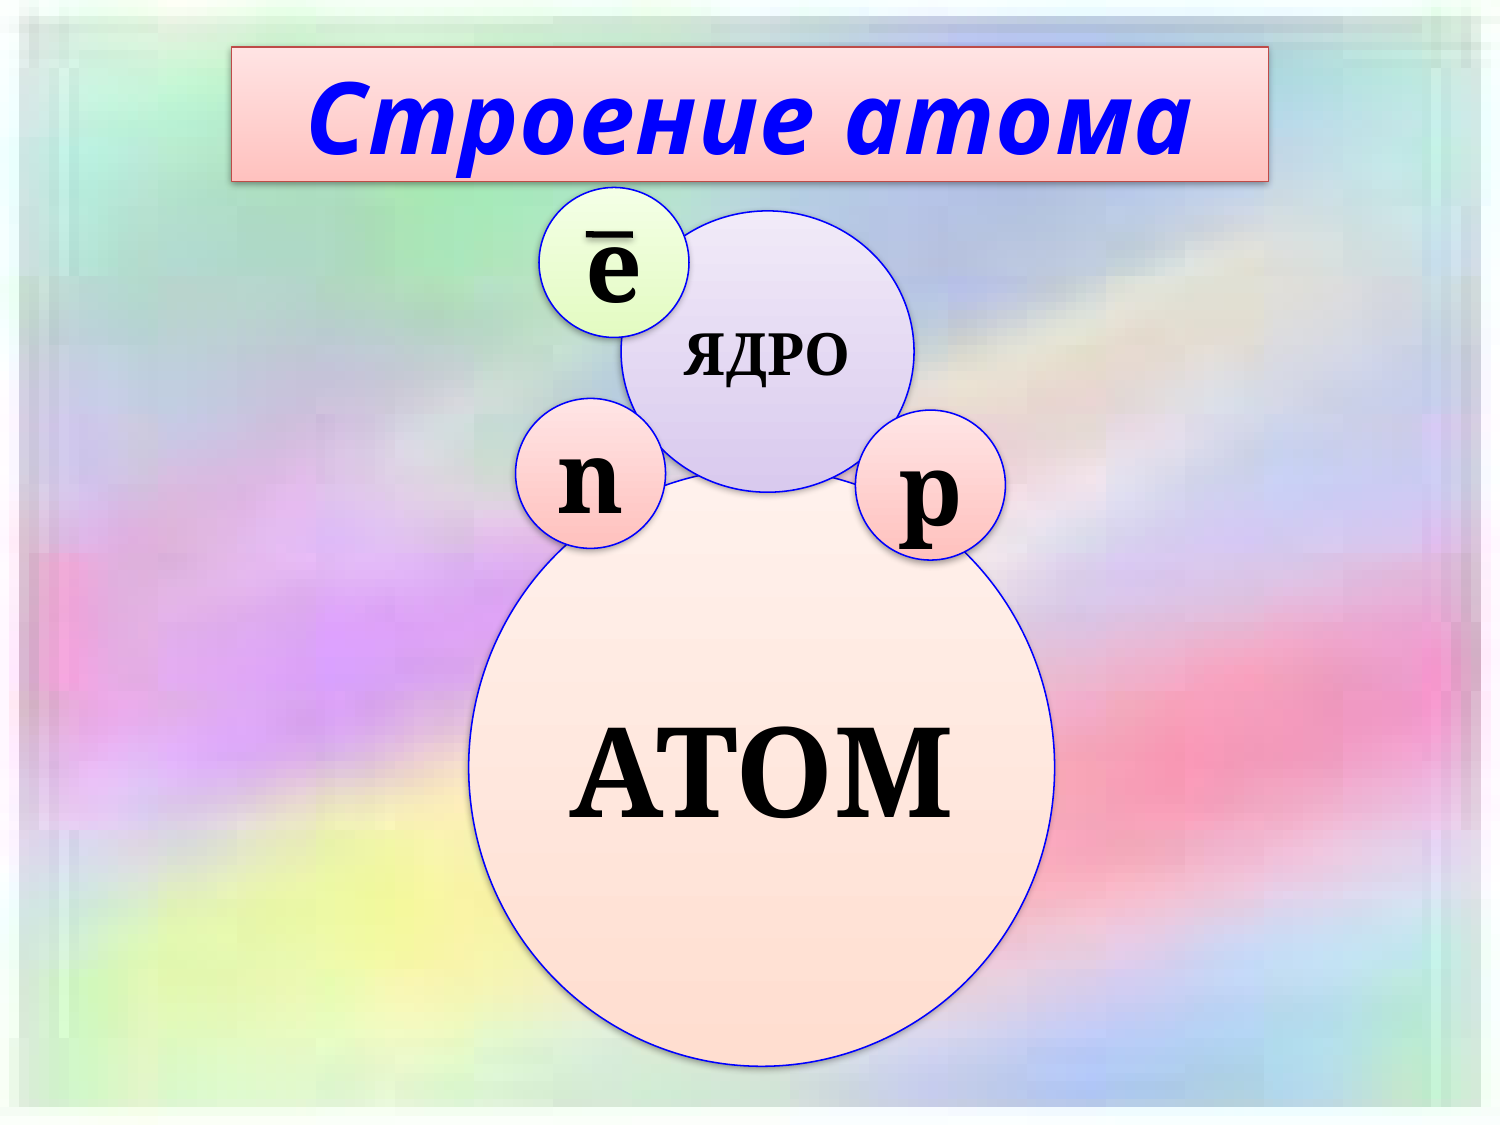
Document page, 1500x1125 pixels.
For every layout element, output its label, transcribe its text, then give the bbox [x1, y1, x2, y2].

picture [0, 0, 1500, 1125]
text_box ЯДРО [620, 210, 915, 493]
text_box АТОМ [467, 477, 1056, 1068]
text_box p [854, 409, 1007, 561]
text_box n [514, 397, 667, 550]
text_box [538, 187, 690, 338]
text_box Строение атома [231, 46, 1269, 182]
